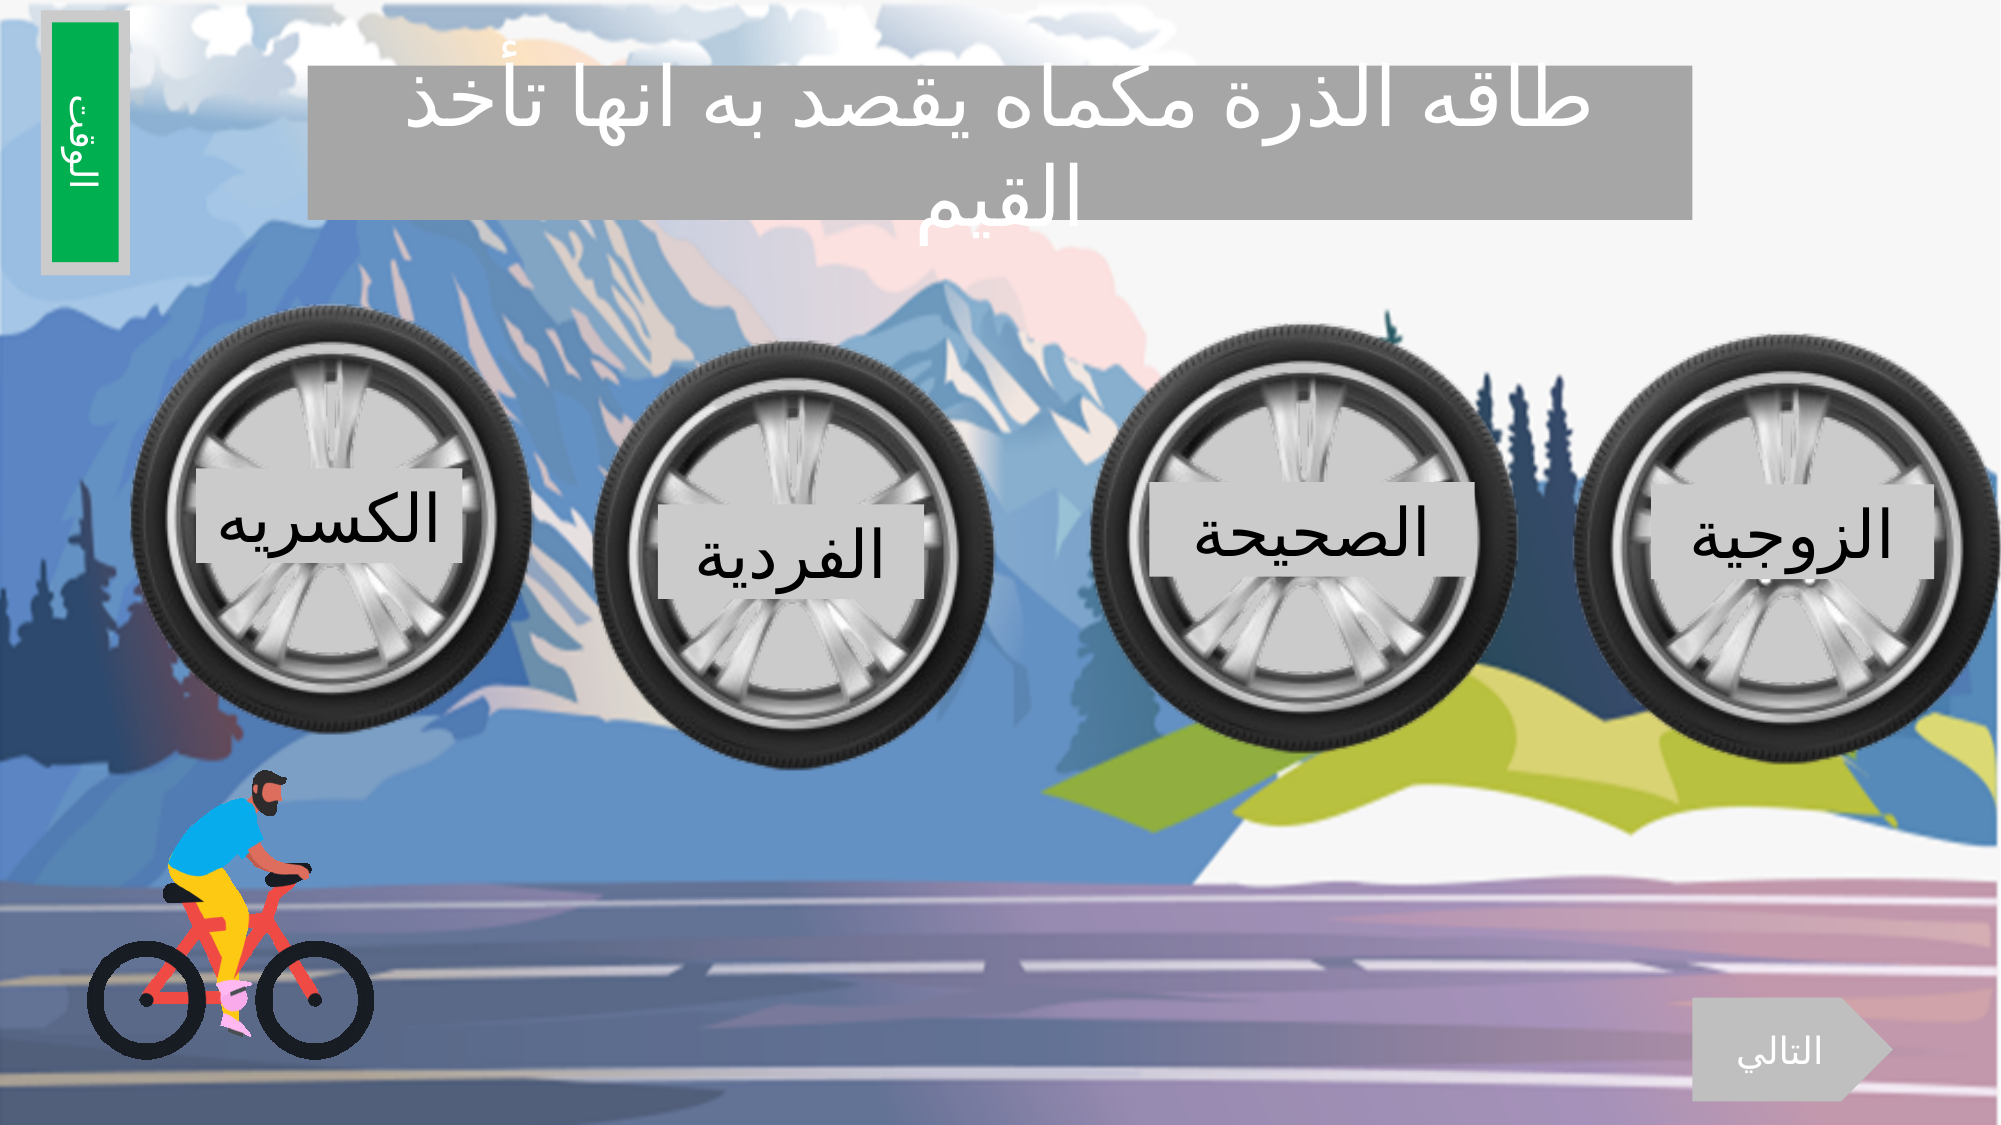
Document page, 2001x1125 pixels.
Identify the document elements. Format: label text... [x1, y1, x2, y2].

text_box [567, 325, 1021, 784]
text_box طاقه الذرة مكماه يقصد به انها تأخذ القيم [306, 65, 1693, 221]
text_box الوقت [51, 21, 120, 263]
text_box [106, 289, 560, 748]
text_box [40, 9, 131, 276]
text_box التالي [1691, 996, 1895, 1103]
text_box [1547, 319, 2000, 778]
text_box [1064, 309, 1546, 767]
picture [0, 0, 2001, 1125]
